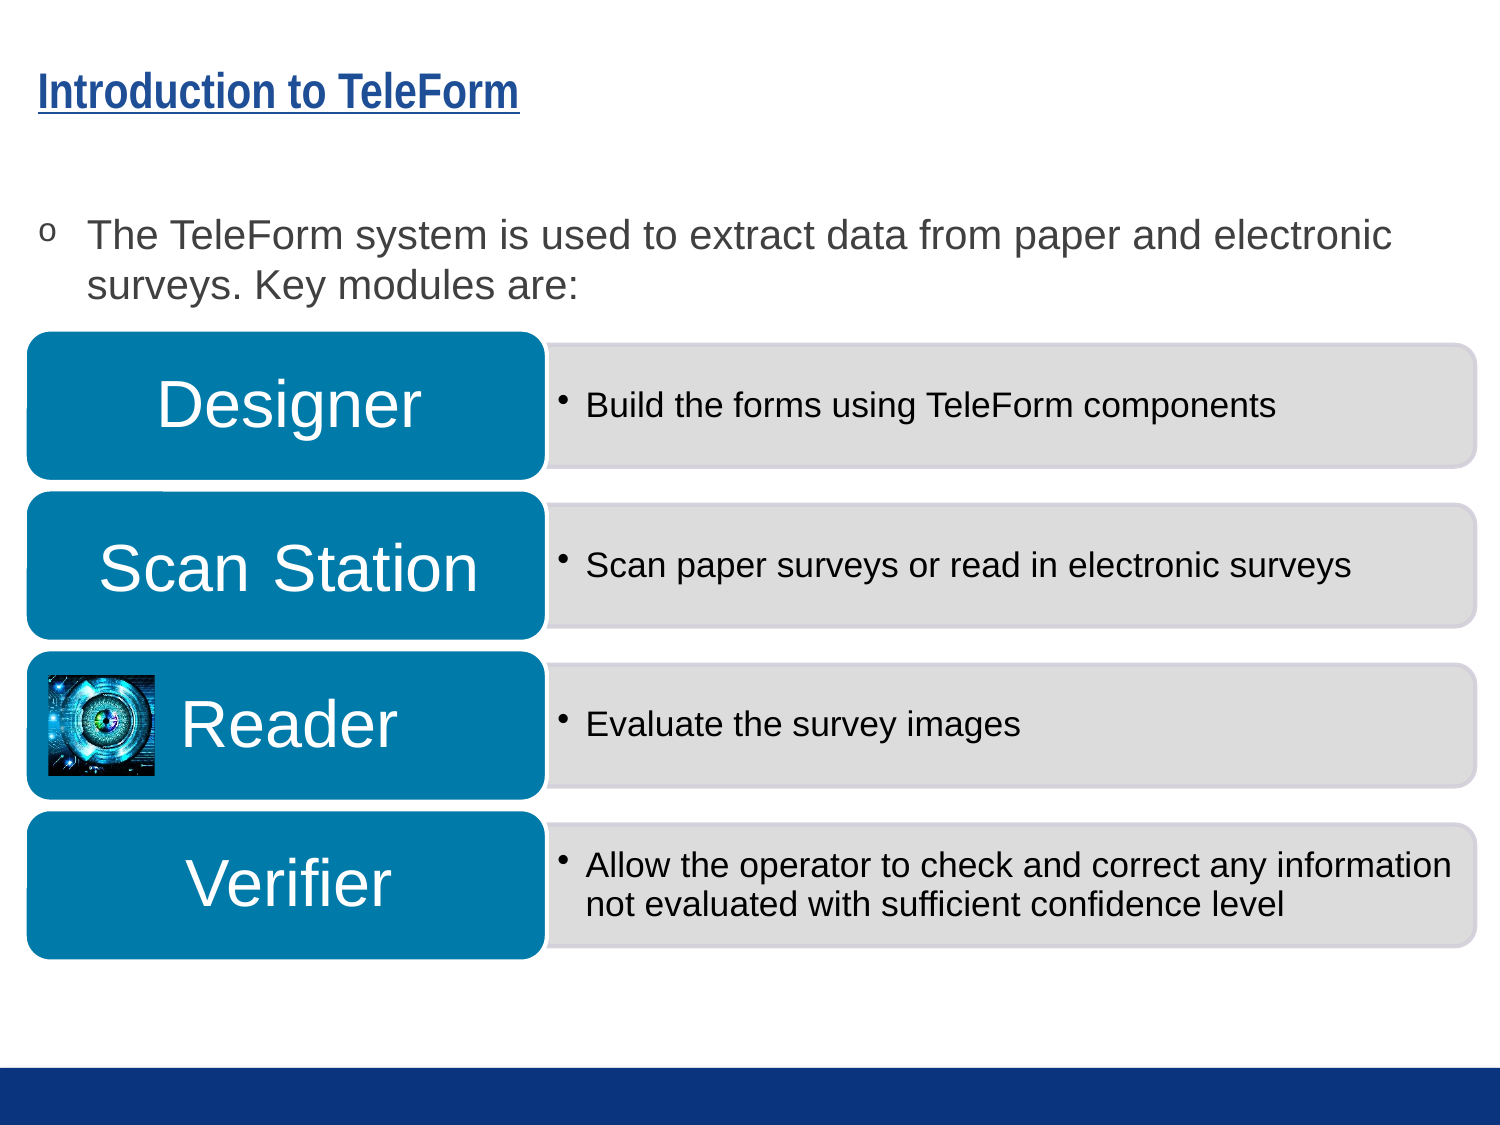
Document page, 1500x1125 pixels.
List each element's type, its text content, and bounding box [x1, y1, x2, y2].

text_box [24, 328, 1476, 963]
picture [49, 676, 154, 775]
list The TeleForm system is used to extract data from paper and electronic surveys. Key modules are: [22, 199, 1474, 329]
title Introduction to TeleForm [22, 29, 1474, 156]
